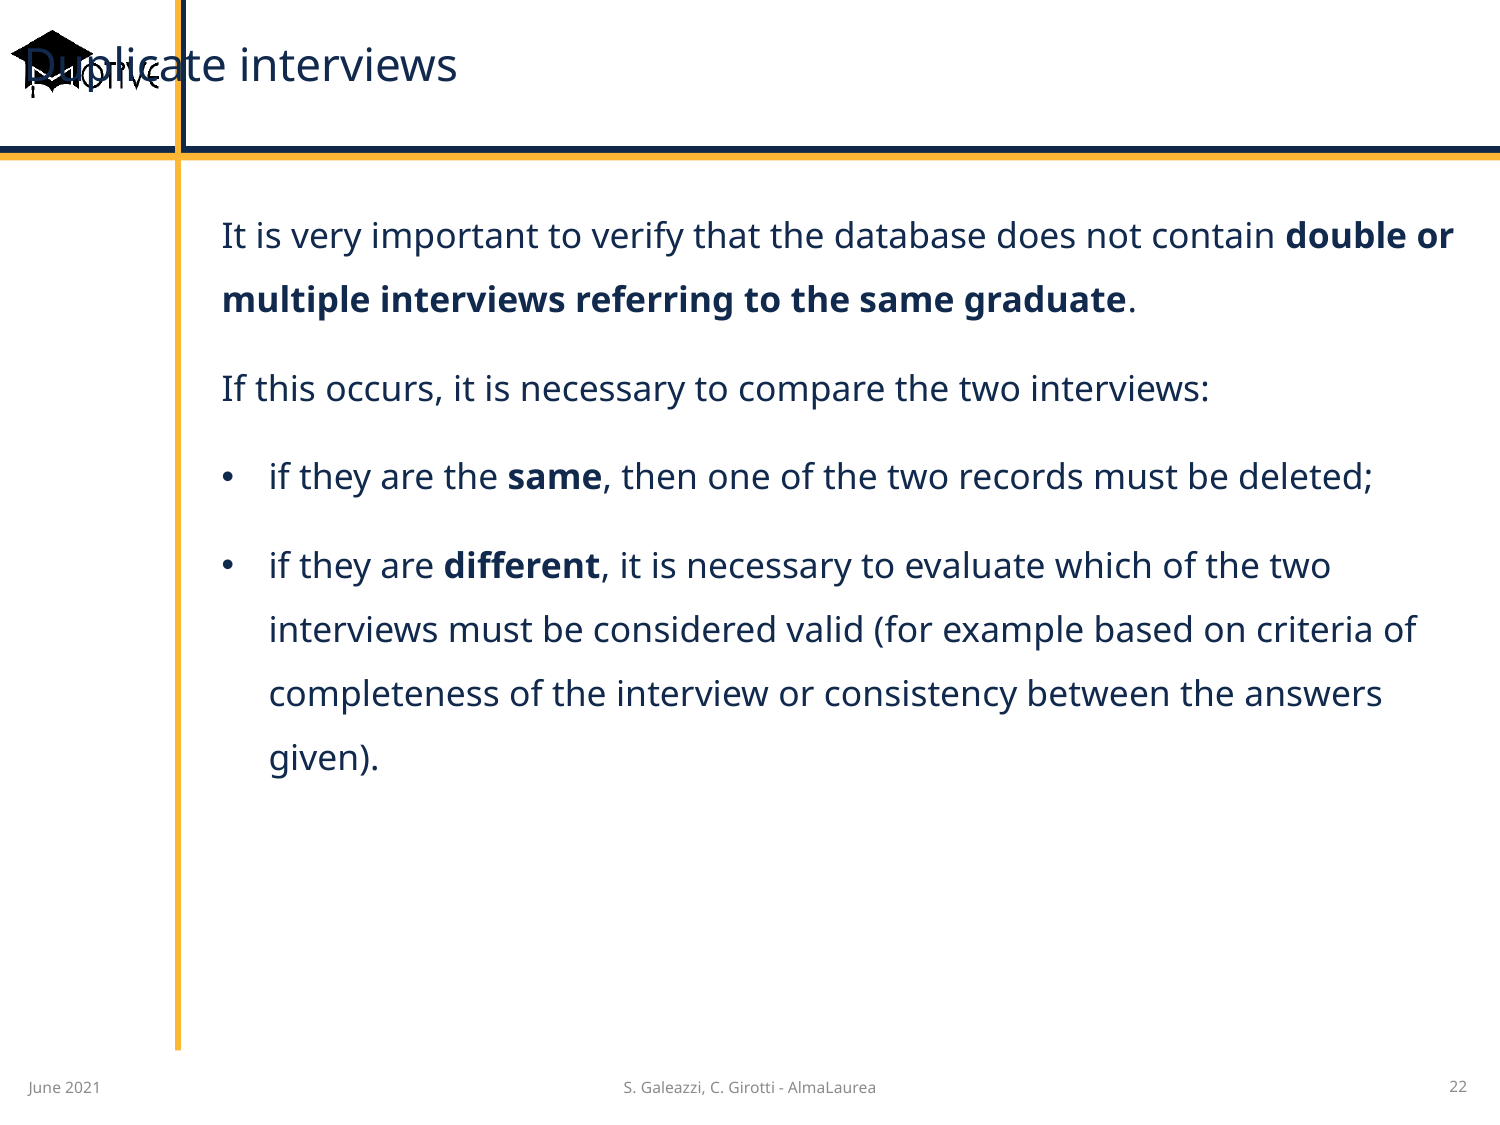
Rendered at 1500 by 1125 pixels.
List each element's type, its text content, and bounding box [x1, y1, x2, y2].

title Duplicate interviews [0, 0, 1500, 148]
footer S. Galeazzi, C. Girotti - AlmaLaurea [512, 1057, 988, 1118]
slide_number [13, 1057, 364, 1118]
slide_number 22 [1132, 1057, 1483, 1118]
list It is very important to verify that the database does not contain double or multiple interviews referring to the same graduate. If this occurs, it is necessary to compare the two interviews: if they are the same, then one of the two records must be deleted; if they are different, it is necessary to evaluate which of the two interviews must be considered valid (for example based on criteria of completeness of the interview or consistency between the answers given). [206, 184, 1478, 1017]
